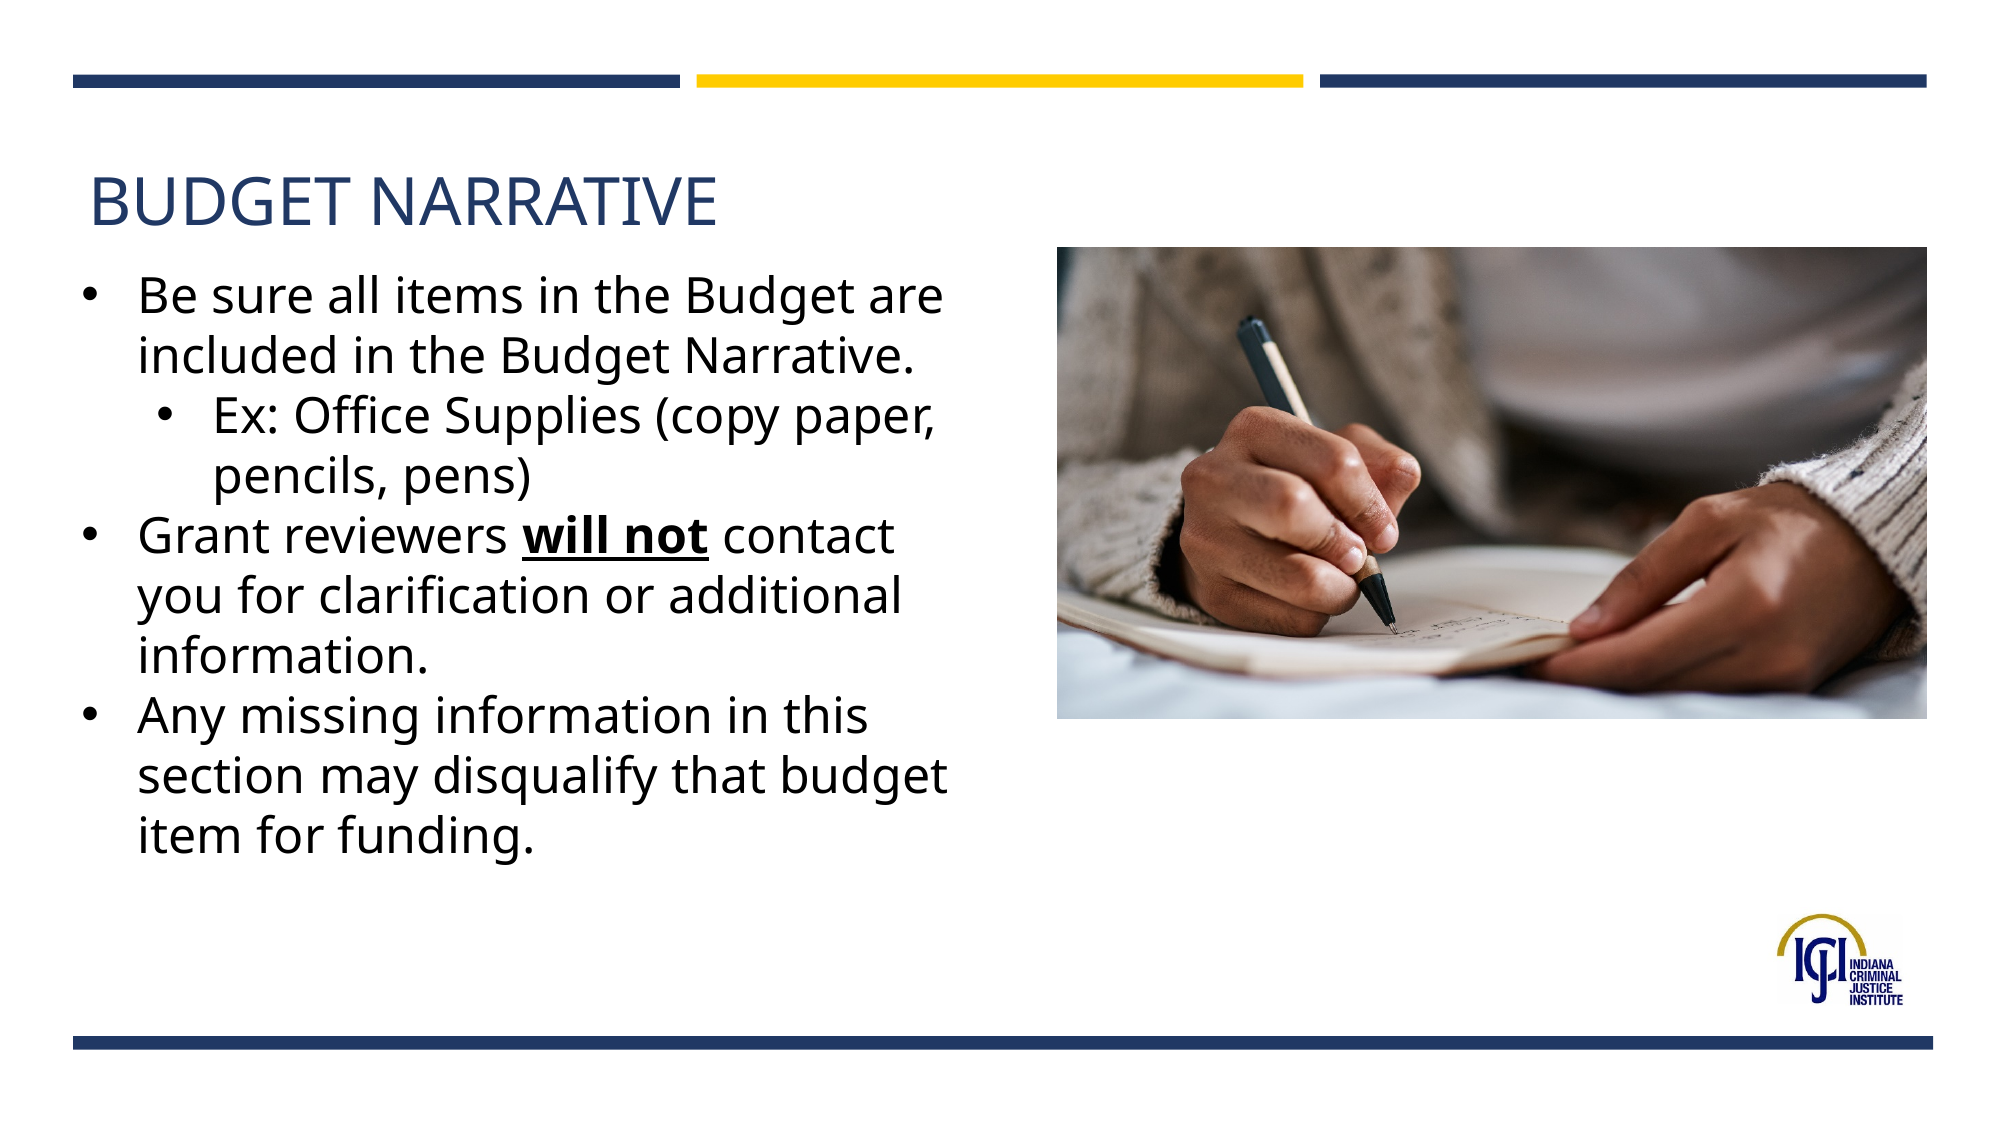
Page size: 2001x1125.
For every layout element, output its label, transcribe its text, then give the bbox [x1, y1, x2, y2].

text_box BUDGET NARRATIVE [73, 159, 932, 248]
text_box [1319, 73, 1928, 89]
picture [1057, 247, 1927, 719]
text_box [72, 1035, 1934, 1051]
text_box [696, 73, 1304, 89]
text_box Be sure all items in the Budget are included in the Budget Narrative. Ex: Office Supplies (copy paper, pencils, pens) Grant reviewers will not contact you for clarification or additional information. Any missing information in this section may disqualify that budget item for funding. [66, 256, 1000, 871]
text_box [72, 74, 681, 89]
picture [1745, 907, 1934, 1017]
